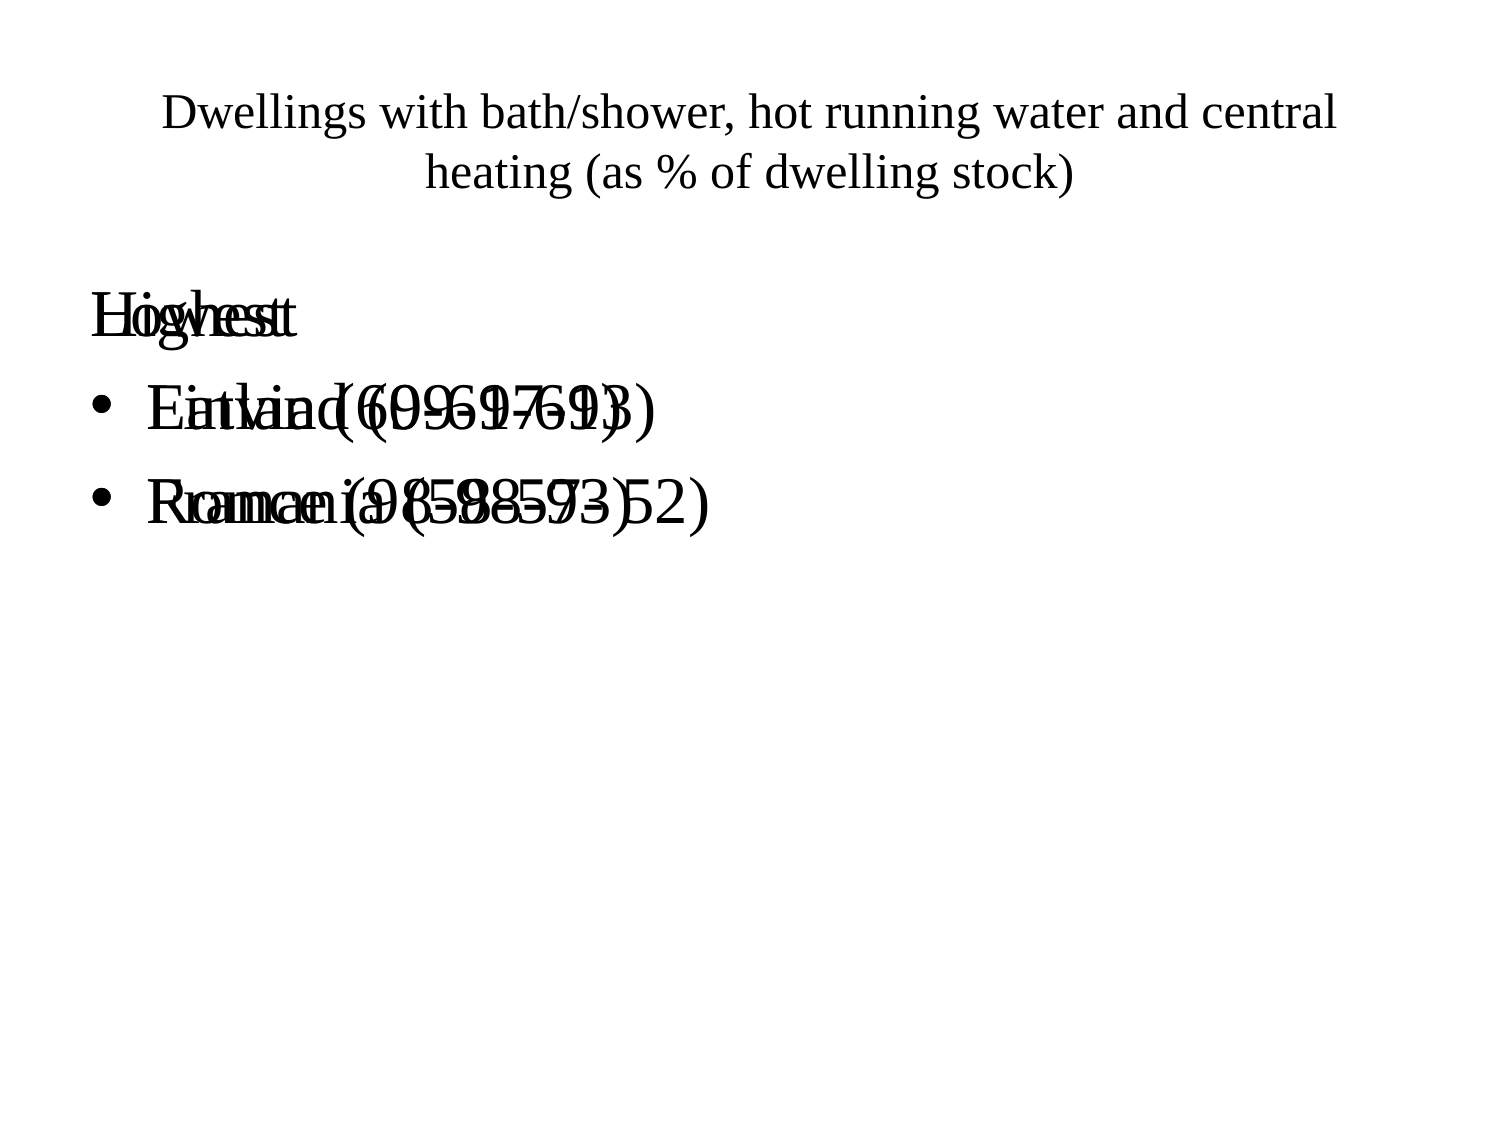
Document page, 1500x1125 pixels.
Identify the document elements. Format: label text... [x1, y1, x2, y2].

title Dwellings with bath/shower, hot running water and central heating (as % of dwelling stock) [75, 45, 1425, 233]
list Lowest Latvia (60-61-61) Romania (58-57- 52) [75, 262, 1425, 1005]
